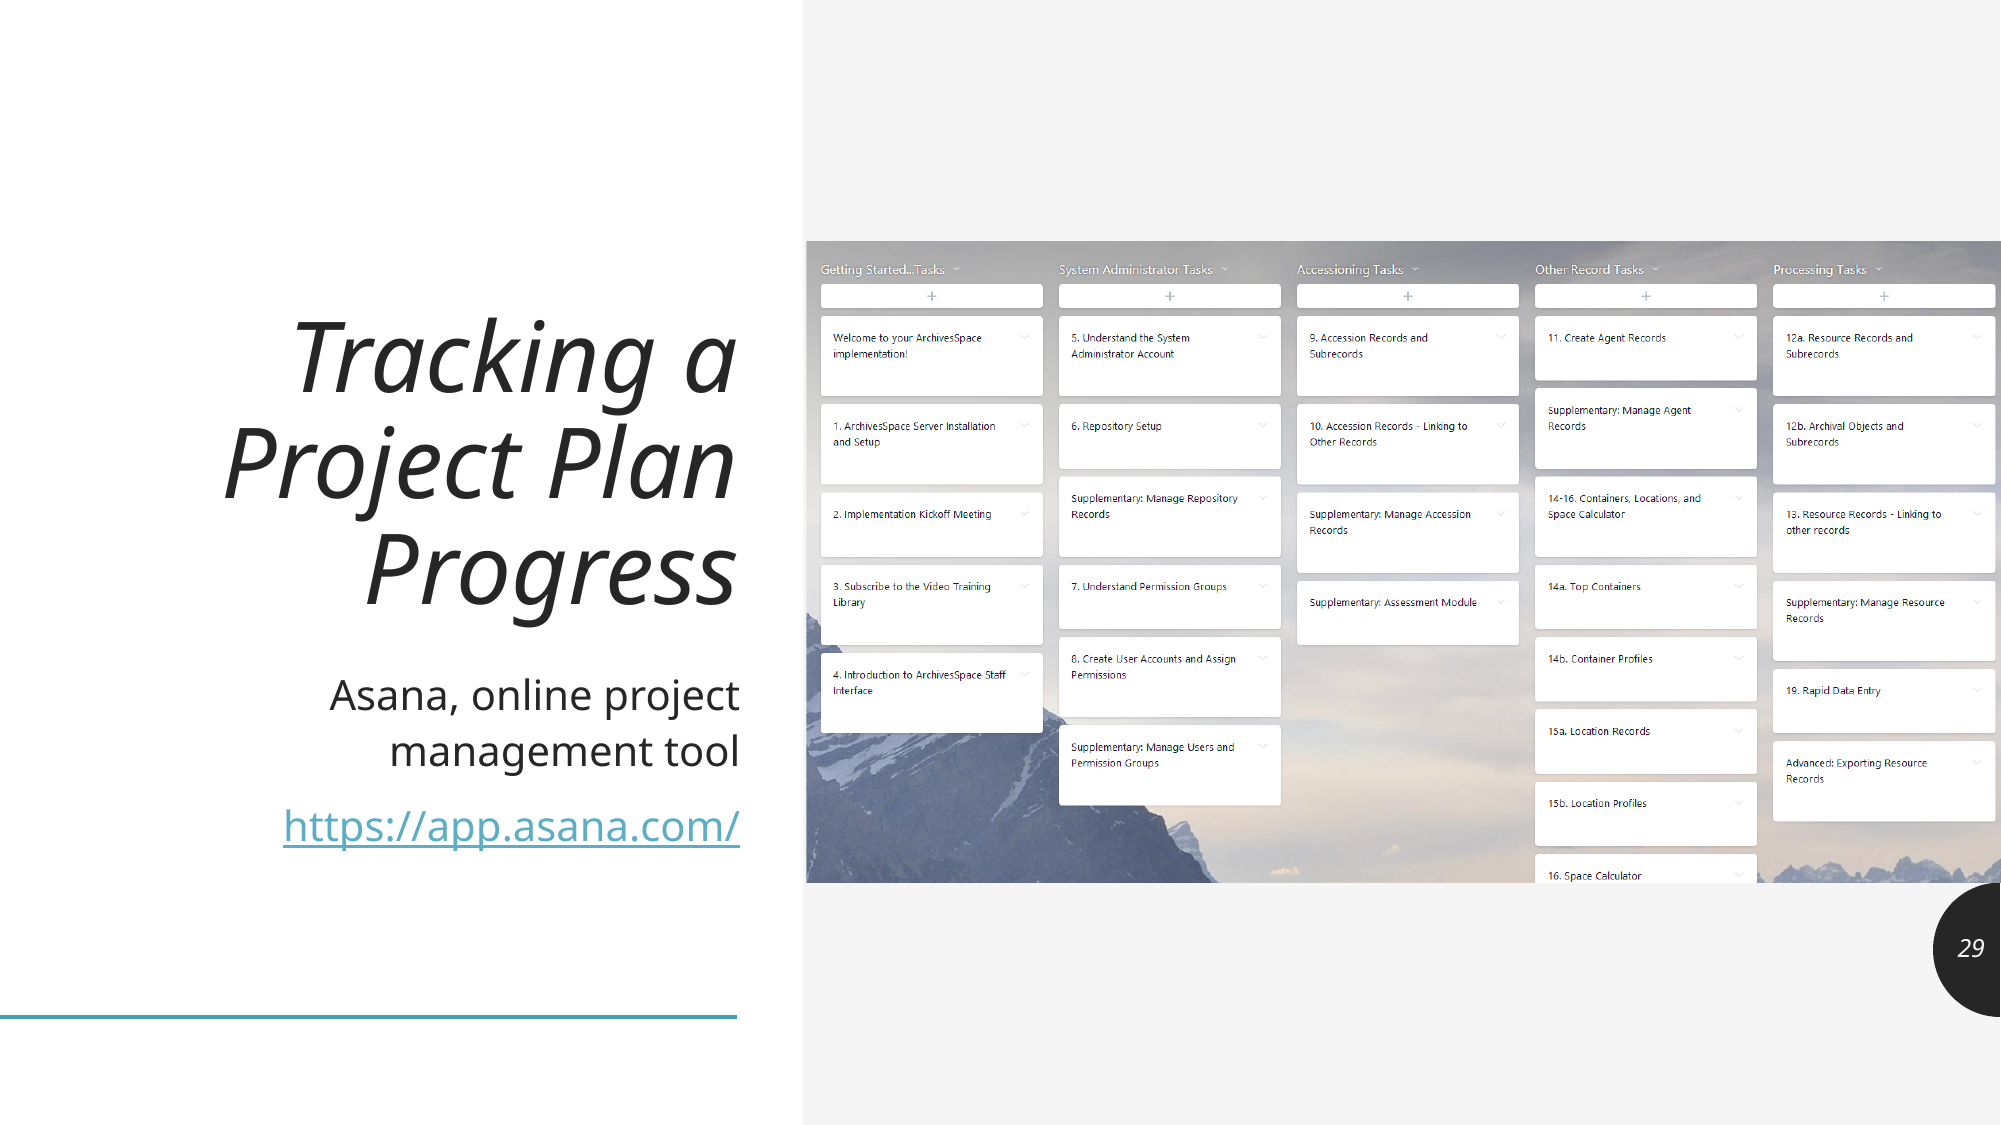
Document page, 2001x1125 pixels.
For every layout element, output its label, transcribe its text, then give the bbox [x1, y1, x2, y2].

slide_number 29 [1933, 919, 2000, 980]
title Tracking a Project Plan Progress [125, 298, 754, 634]
list Asana, online project management tool https://app.asana.com/ [125, 655, 756, 953]
picture [806, 241, 2001, 883]
